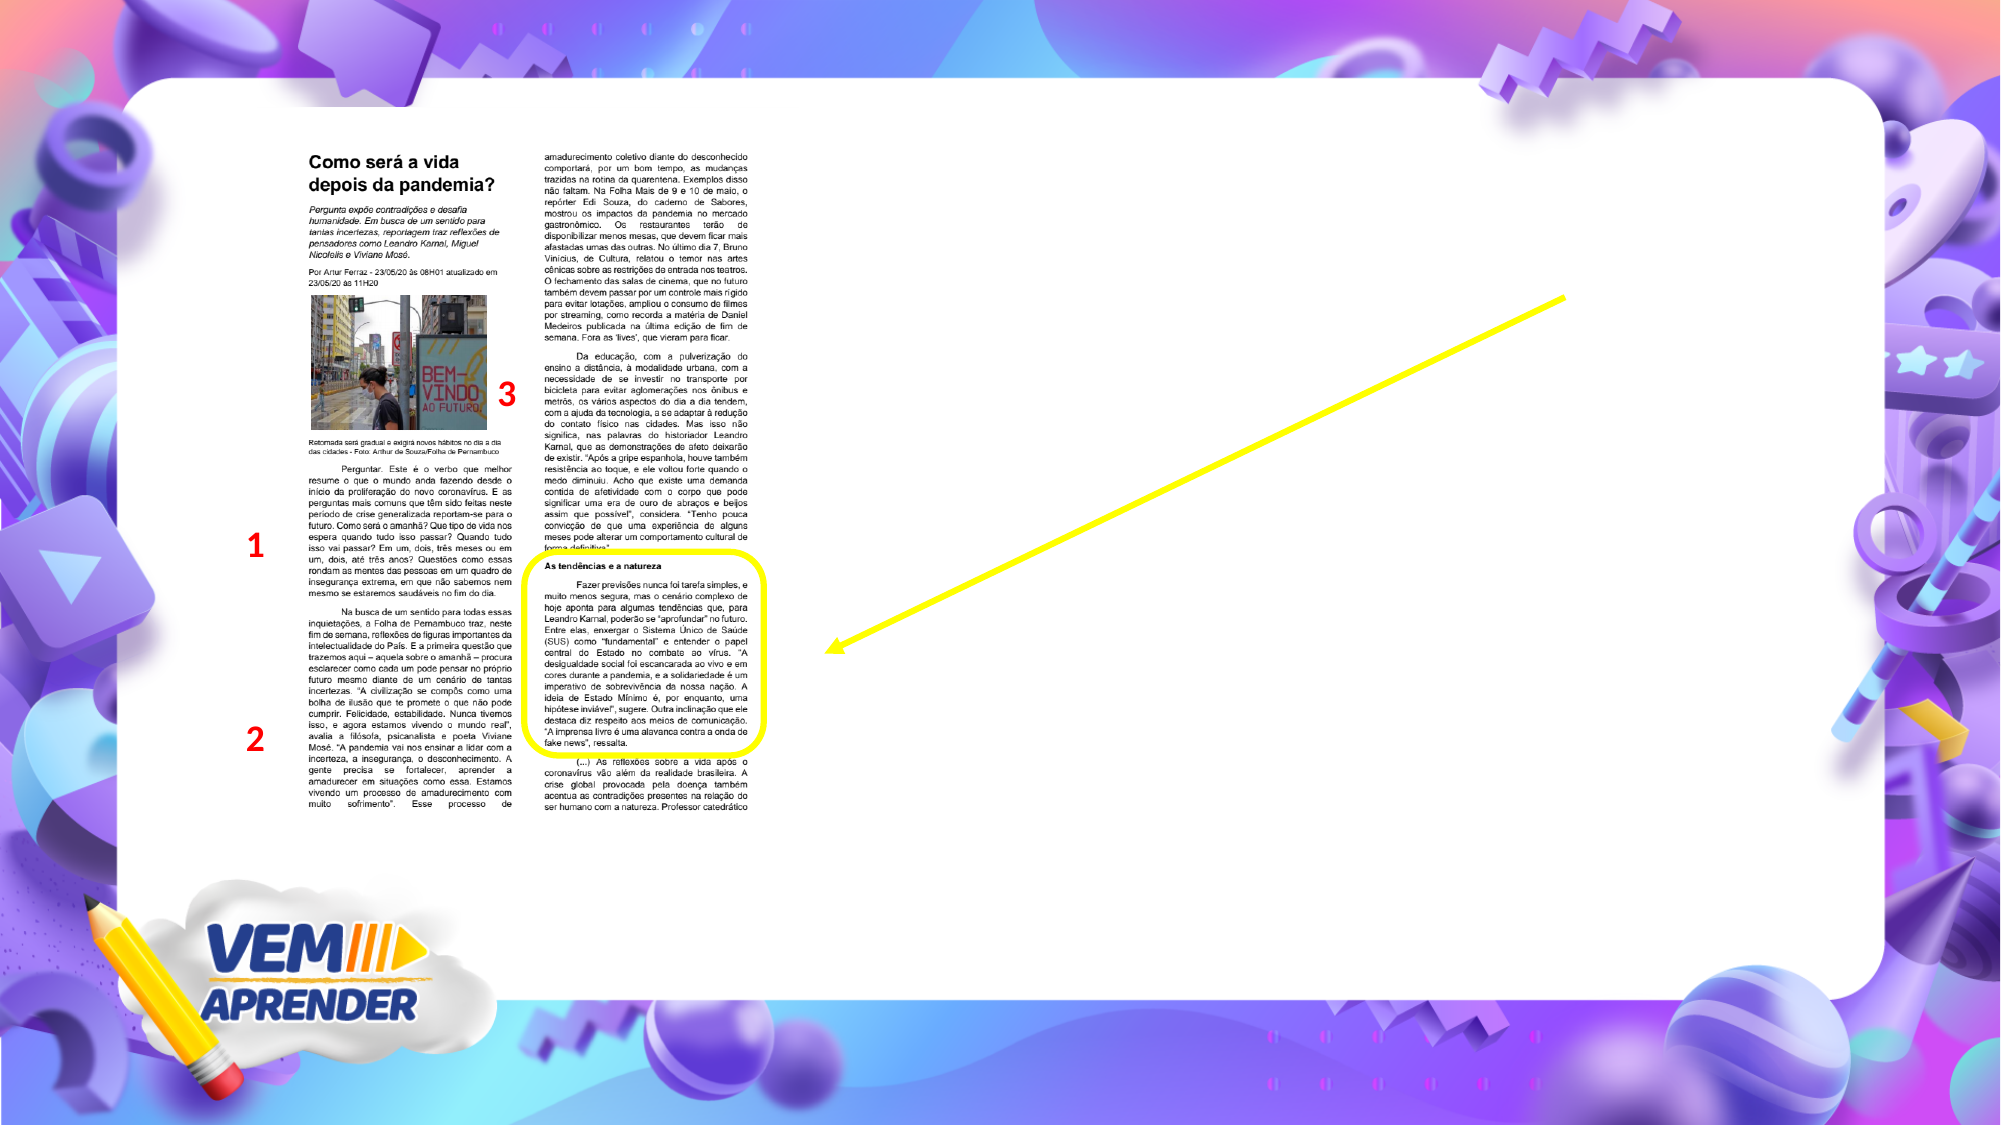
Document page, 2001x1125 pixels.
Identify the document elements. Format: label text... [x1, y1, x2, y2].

text_box 1 [231, 512, 257, 573]
picture [0, 0, 2001, 1125]
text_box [824, 297, 1566, 654]
text_box 2 [231, 707, 257, 767]
